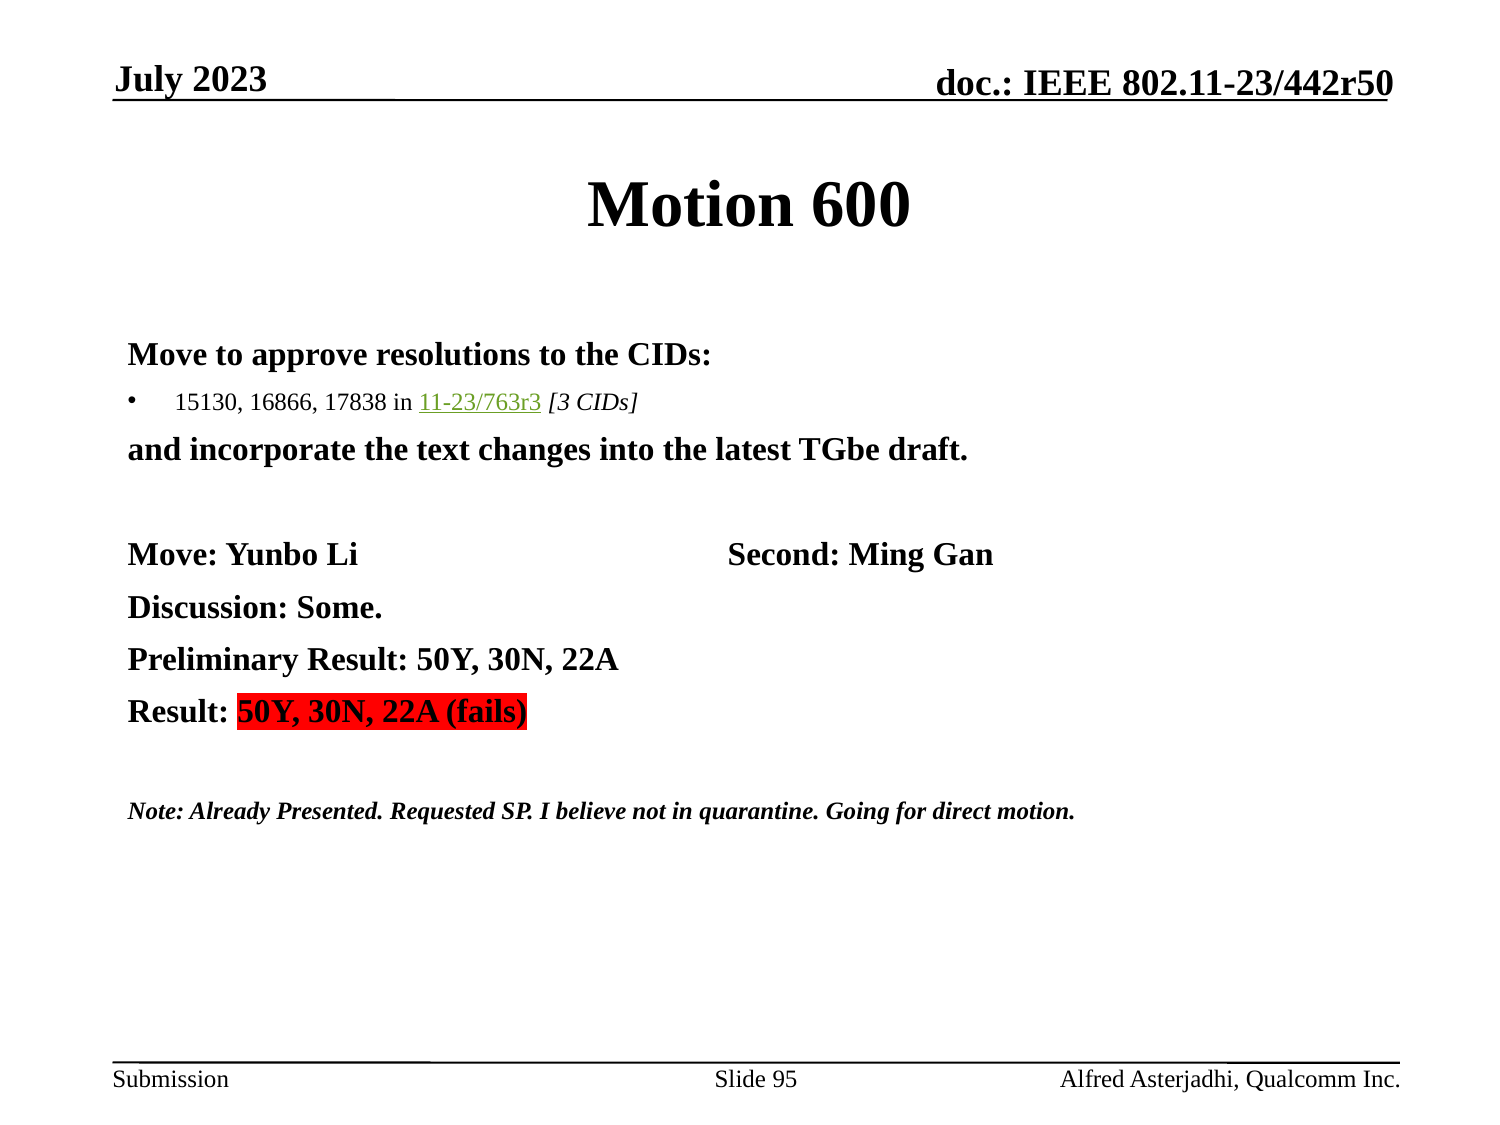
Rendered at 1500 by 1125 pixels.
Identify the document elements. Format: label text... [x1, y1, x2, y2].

slide_number Slide 95 [712, 1061, 800, 1123]
footer Alfred Asterjadhi, Qualcomm Inc. [878, 1061, 1402, 1093]
title Motion 600 [112, 112, 1388, 288]
list Move to approve resolutions to the CIDs: 15130, 16866, 17838 in 11-23/763r3 [3 CIDs] and incorporate the text changes into the latest TGbe draft. Move: Yunbo Li Second: Ming Gan Discussion: Some. Preliminary Result: 50Y, 30N, 22A Result: 50Y, 30N, 22A (fails) Note: Already Presented. Requested SP. I believe not in quarantine. Going for direct motion. [112, 324, 1388, 1063]
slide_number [114, 54, 423, 100]
